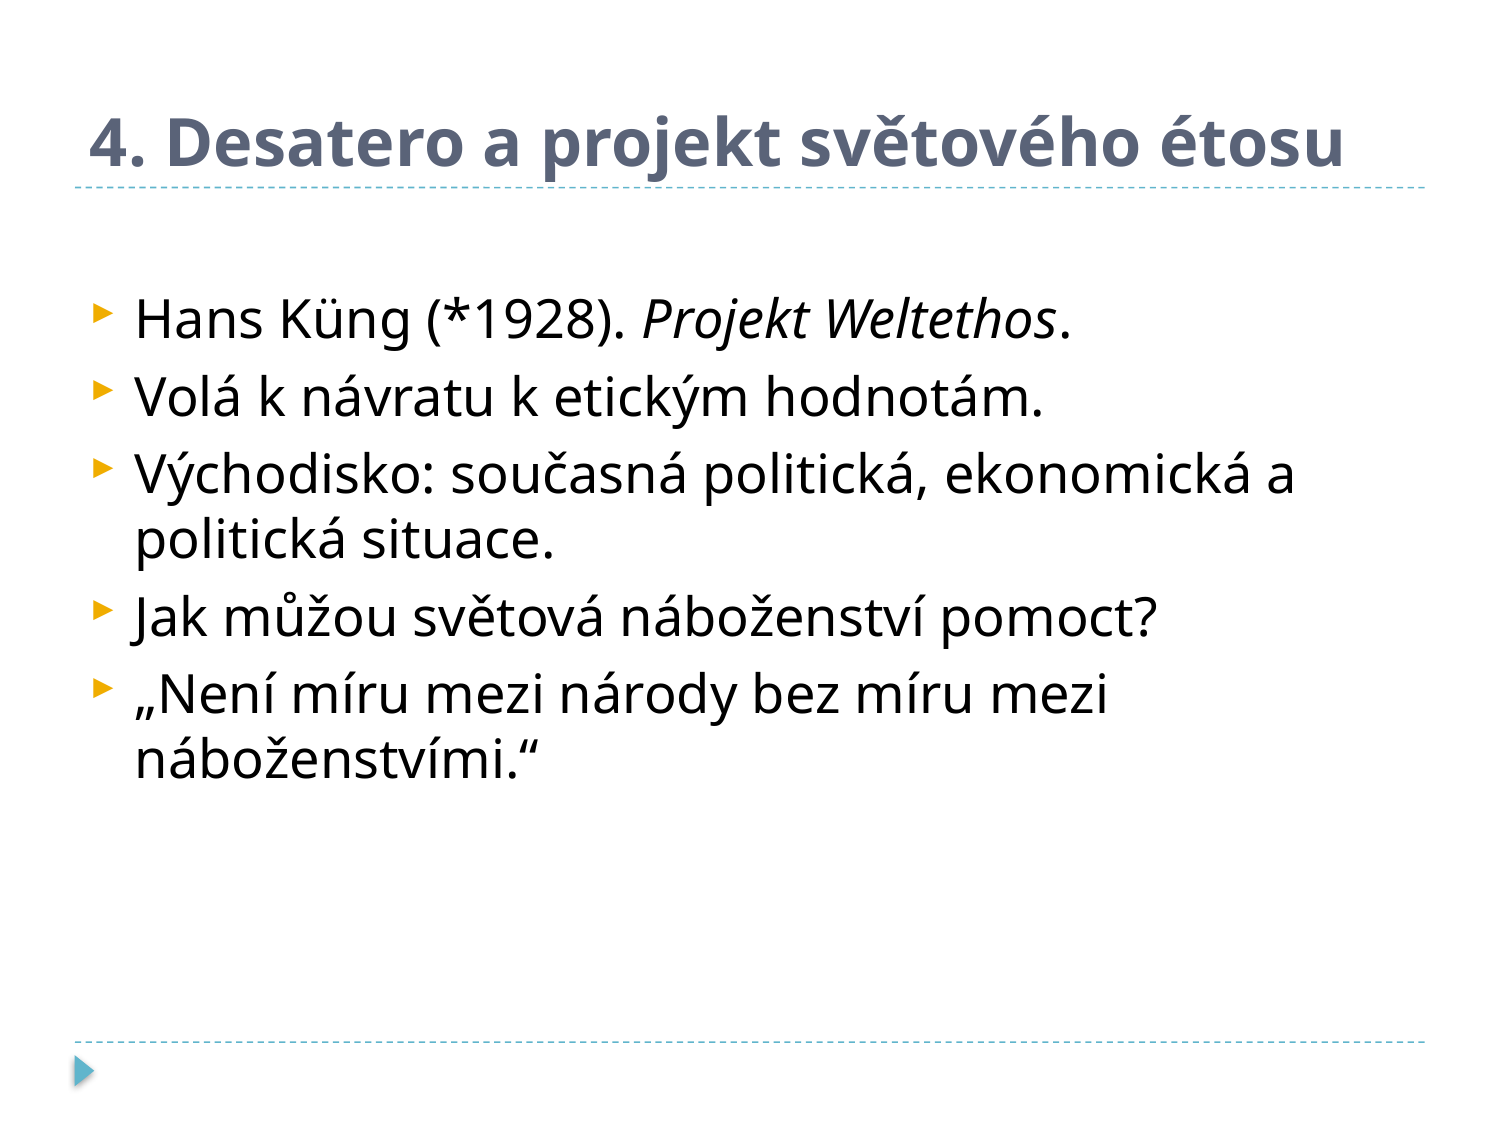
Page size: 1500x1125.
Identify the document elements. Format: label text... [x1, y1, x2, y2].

title 4. Desatero a projekt světového étosu [75, 24, 1425, 188]
list Hans Küng (*1928). Projekt Weltethos. Volá k návratu k etickým hodnotám. Východisko: současná politická, ekonomická a politická situace. Jak můžou světová náboženství pomoct? „Není míru mezi národy bez míru mezi náboženstvími.“ [75, 200, 1425, 1010]
